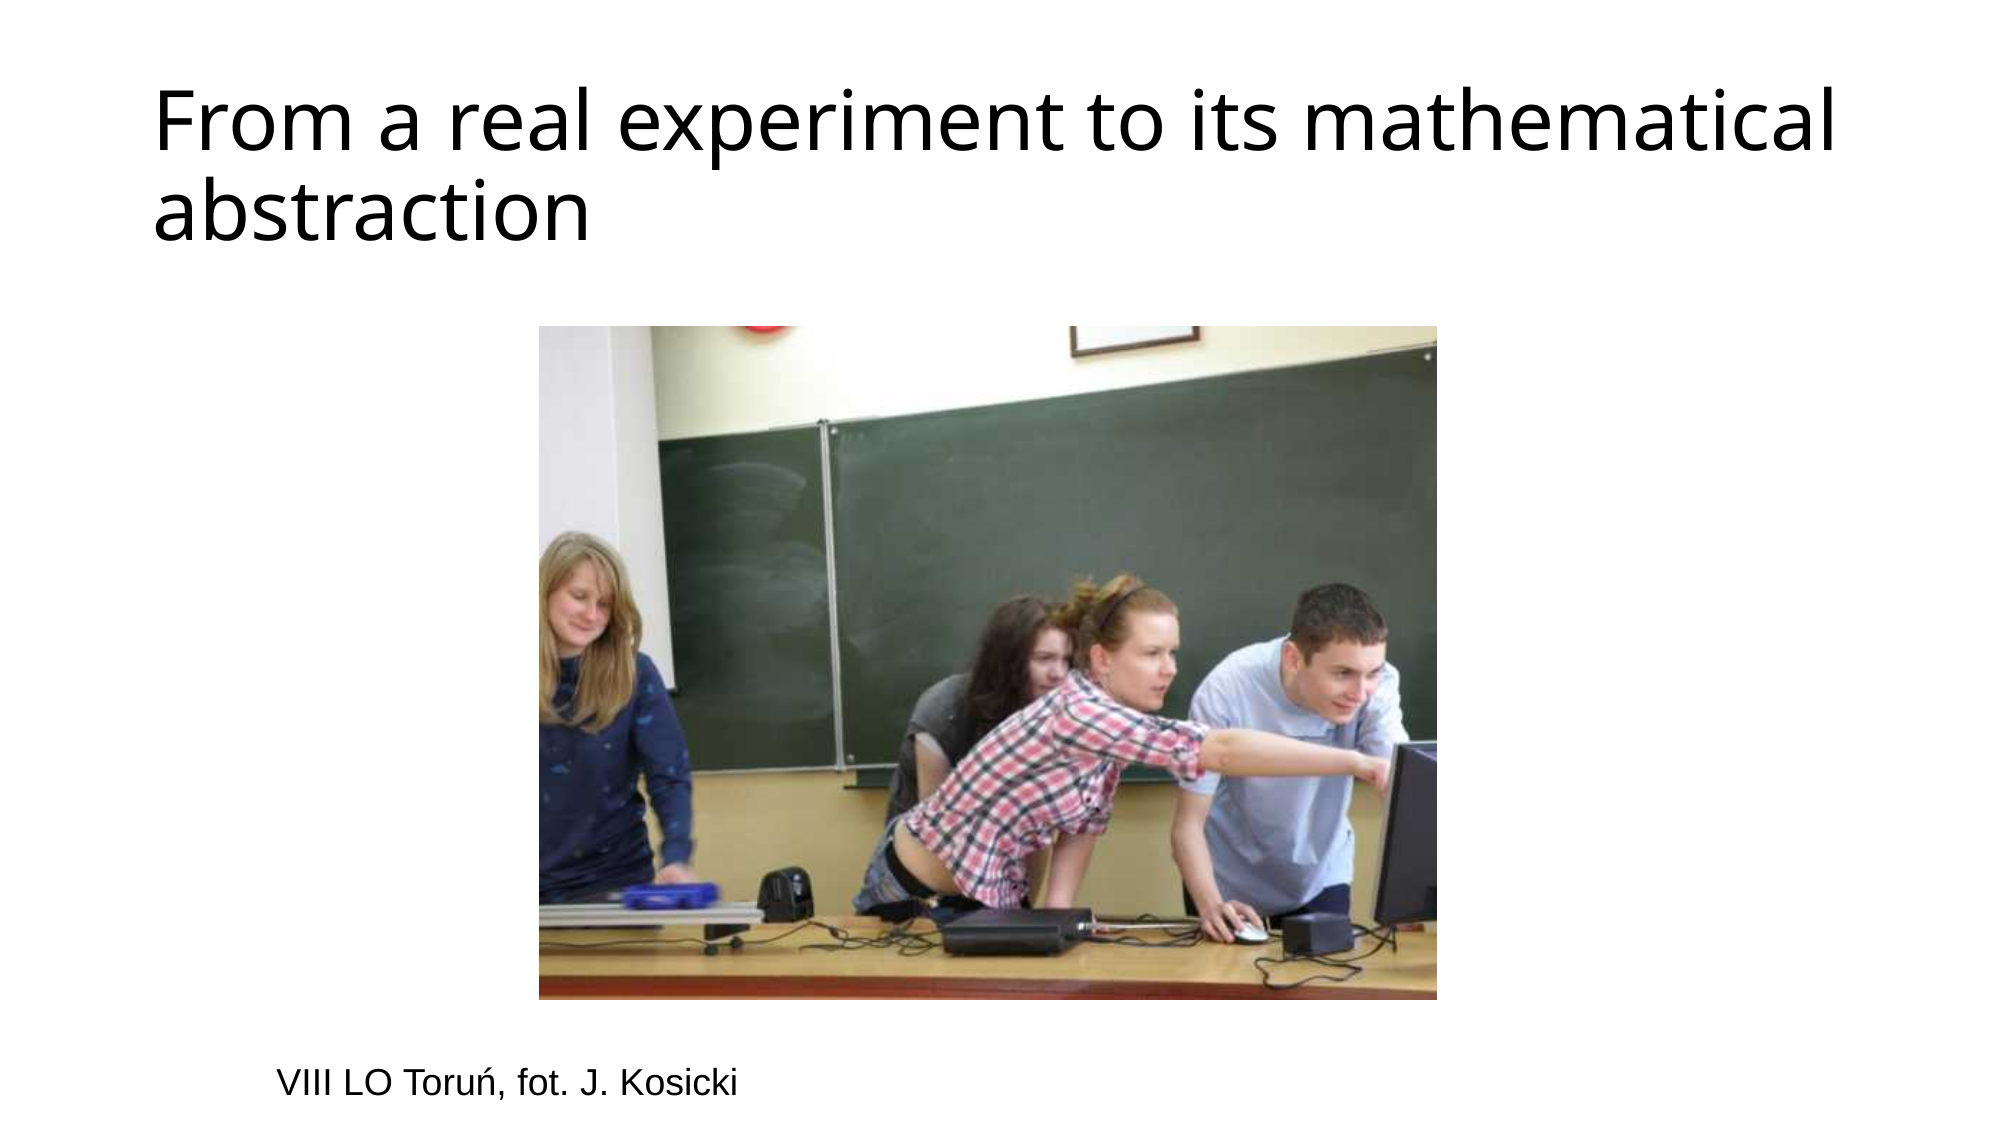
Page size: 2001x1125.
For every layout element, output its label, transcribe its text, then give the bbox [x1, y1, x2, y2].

text_box VIII LO Toruń, fot. J. Kosicki [261, 1050, 754, 1111]
title From a real experiment to its mathematical abstraction [137, 59, 1863, 278]
picture [539, 326, 1437, 1000]
